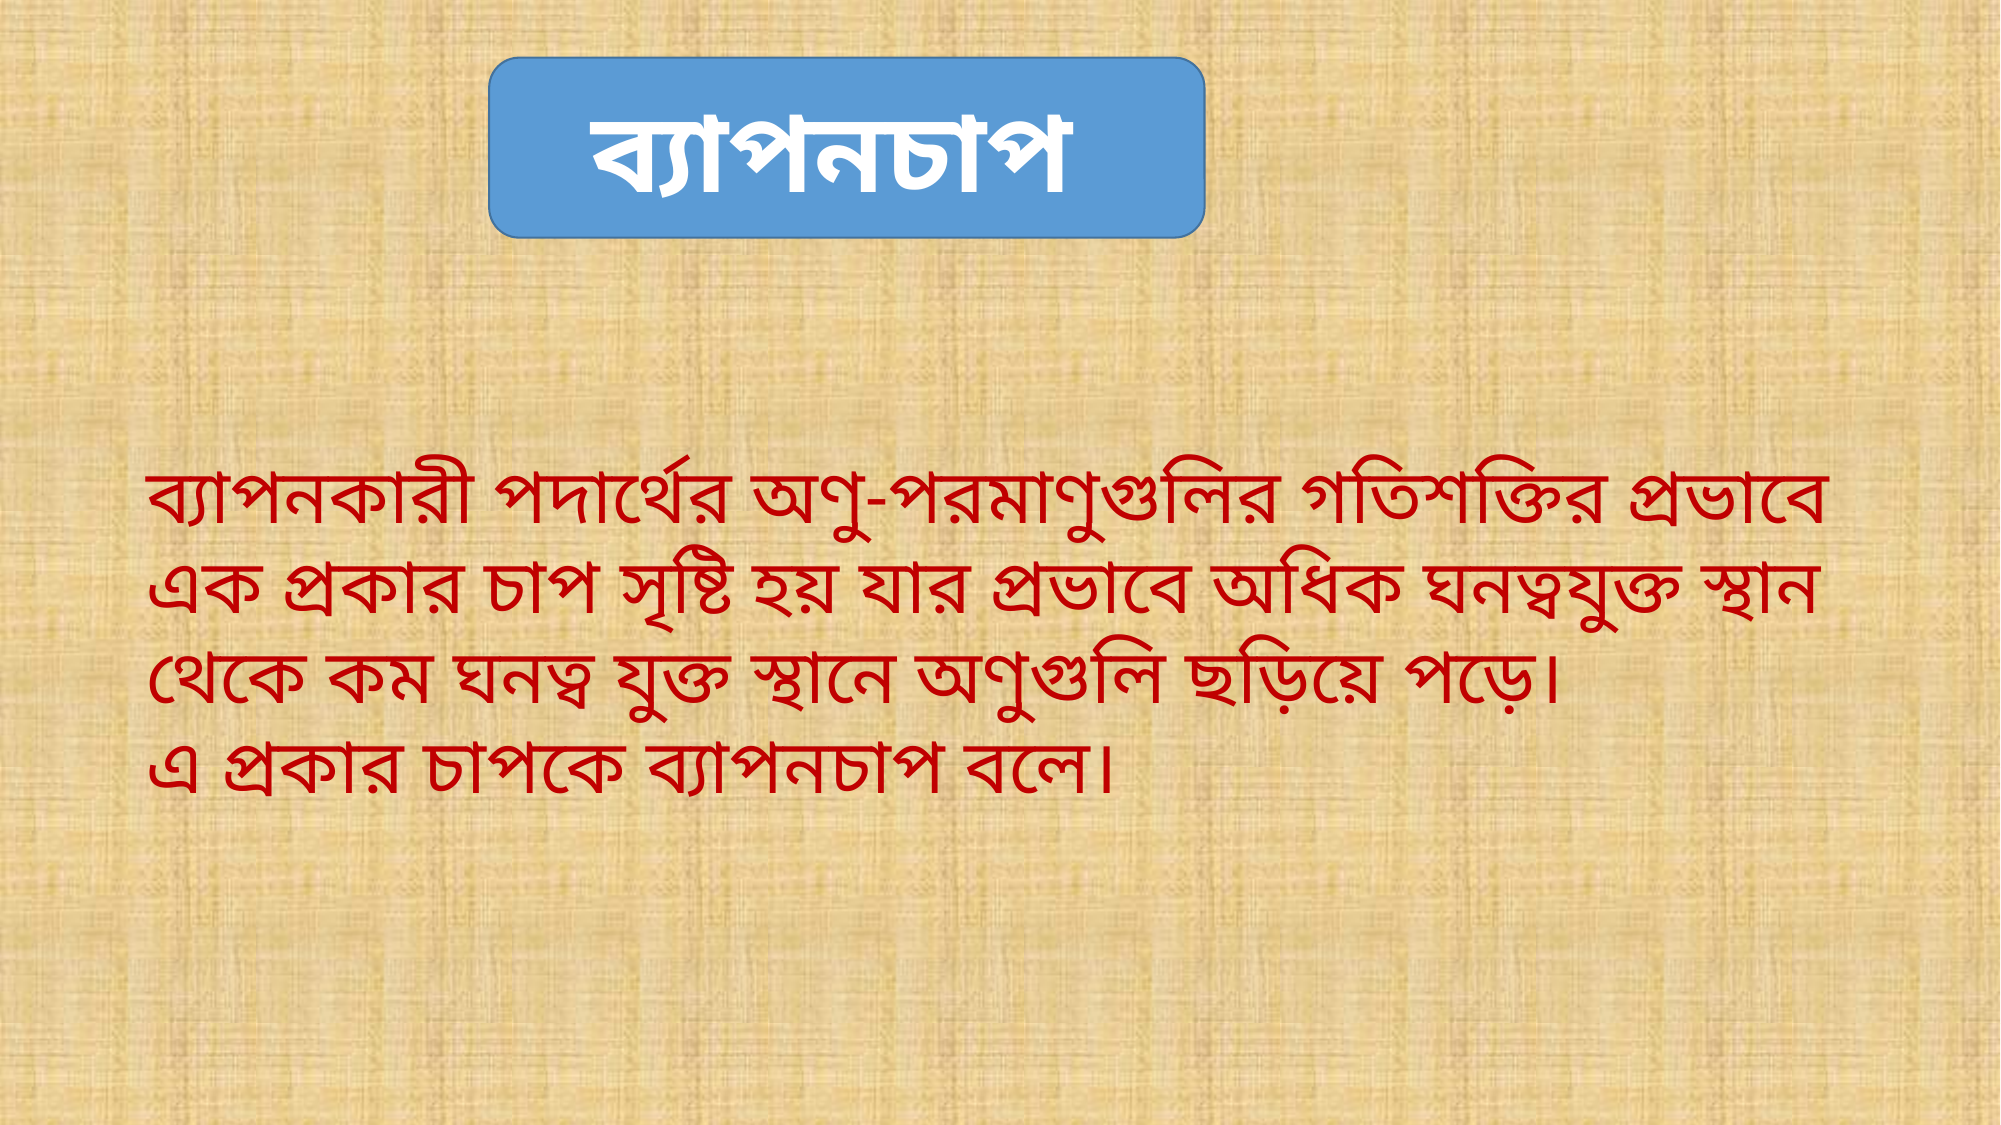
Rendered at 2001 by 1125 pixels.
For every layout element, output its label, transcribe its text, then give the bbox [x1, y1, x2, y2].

text_box ব্যাপনকারী পদার্থের অণু-পরমাণুগুলির গতিশক্তির প্রভাবে এক প্রকার চাপ সৃষ্টি হয় যার প্রভাবে অধিক ঘনত্বযুক্ত স্থান থেকে কম ঘনত্ব যুক্ত স্থানে অণুগুলি ছড়িয়ে পড়ে। এ প্রকার চাপকে ব্যাপনচাপ বলে। [131, 395, 1872, 861]
text_box ব্যাপনচাপ [488, 56, 1206, 239]
picture [0, 0, 2001, 1125]
